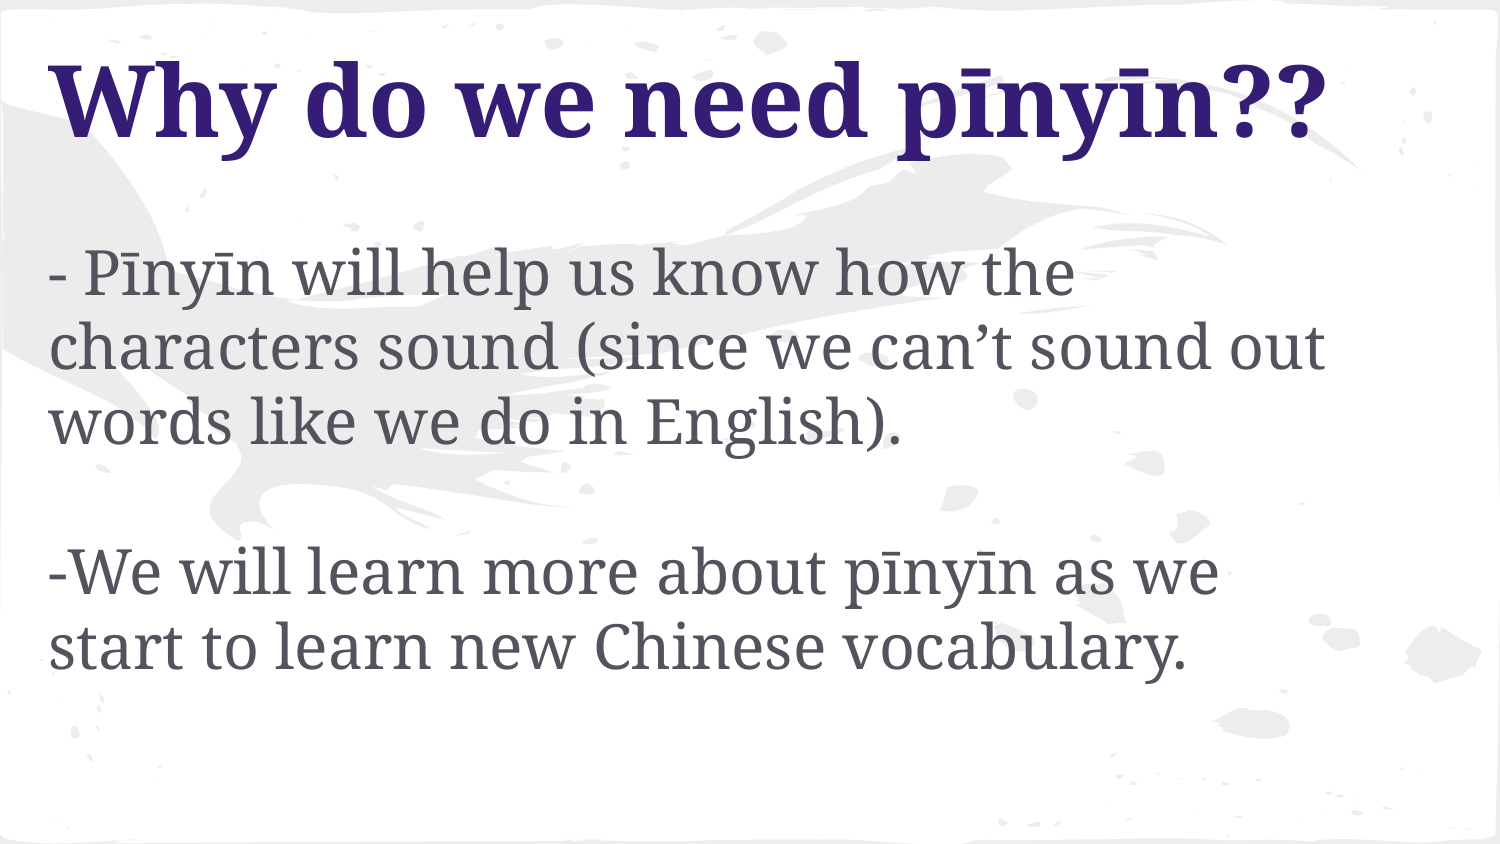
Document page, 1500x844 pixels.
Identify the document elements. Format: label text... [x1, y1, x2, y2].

list Why do we need pīnyīn?? - Pīnyīn will help us know how the characters sound (since we can’t sound out words like we do in English). -We will learn more about pīnyīn as we start to learn new Chinese vocabulary. [33, 22, 1384, 772]
